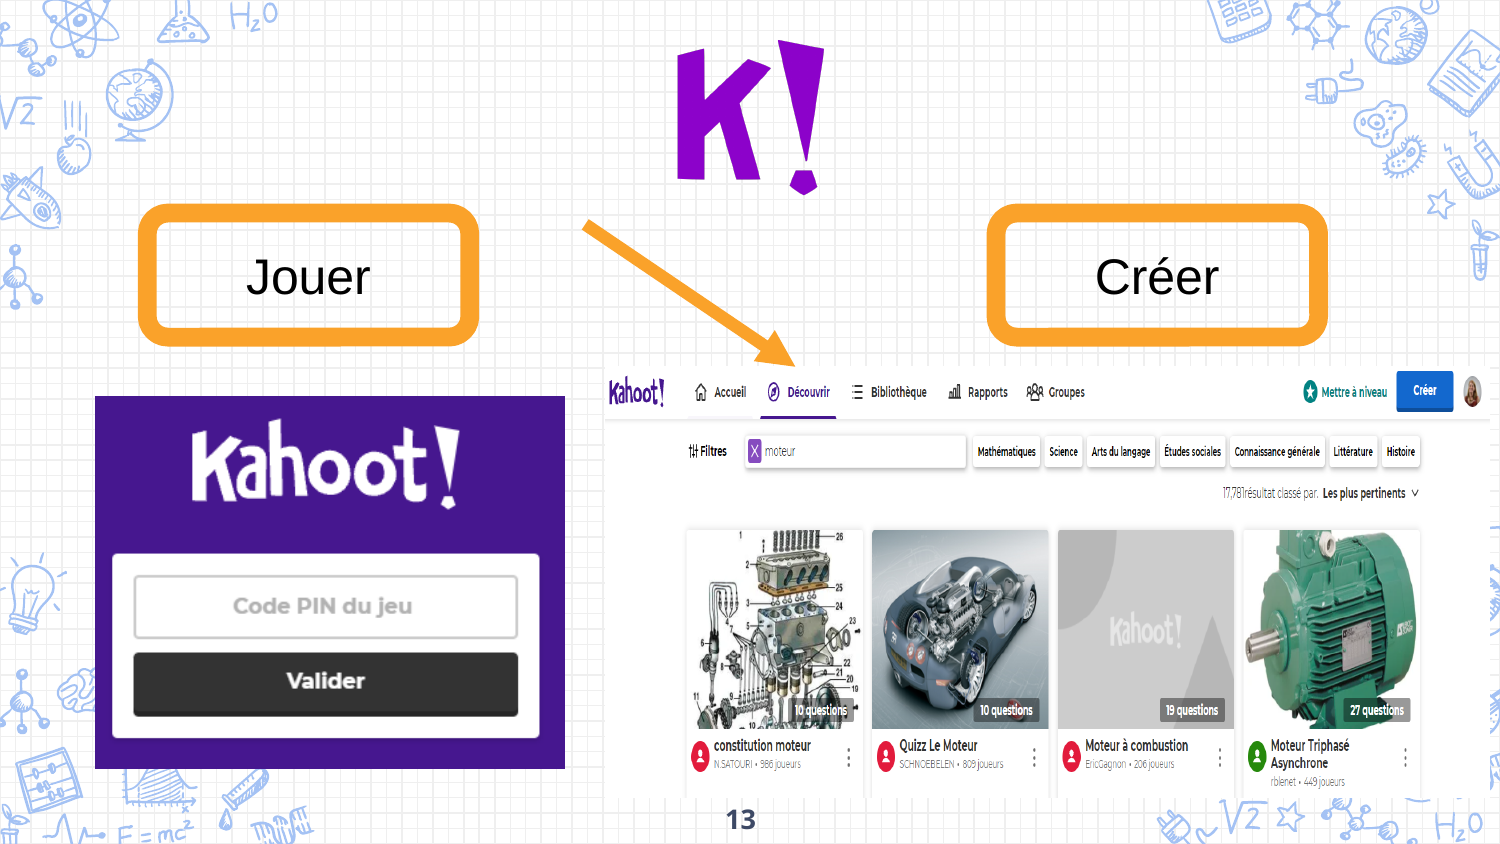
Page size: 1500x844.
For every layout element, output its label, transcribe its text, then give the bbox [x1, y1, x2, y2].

slide_number 13 [668, 805, 772, 844]
picture [605, 366, 1490, 798]
picture [94, 396, 565, 769]
text_box Jouer [147, 213, 470, 338]
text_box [584, 224, 796, 367]
picture [668, 40, 824, 202]
text_box Créer [996, 213, 1319, 338]
